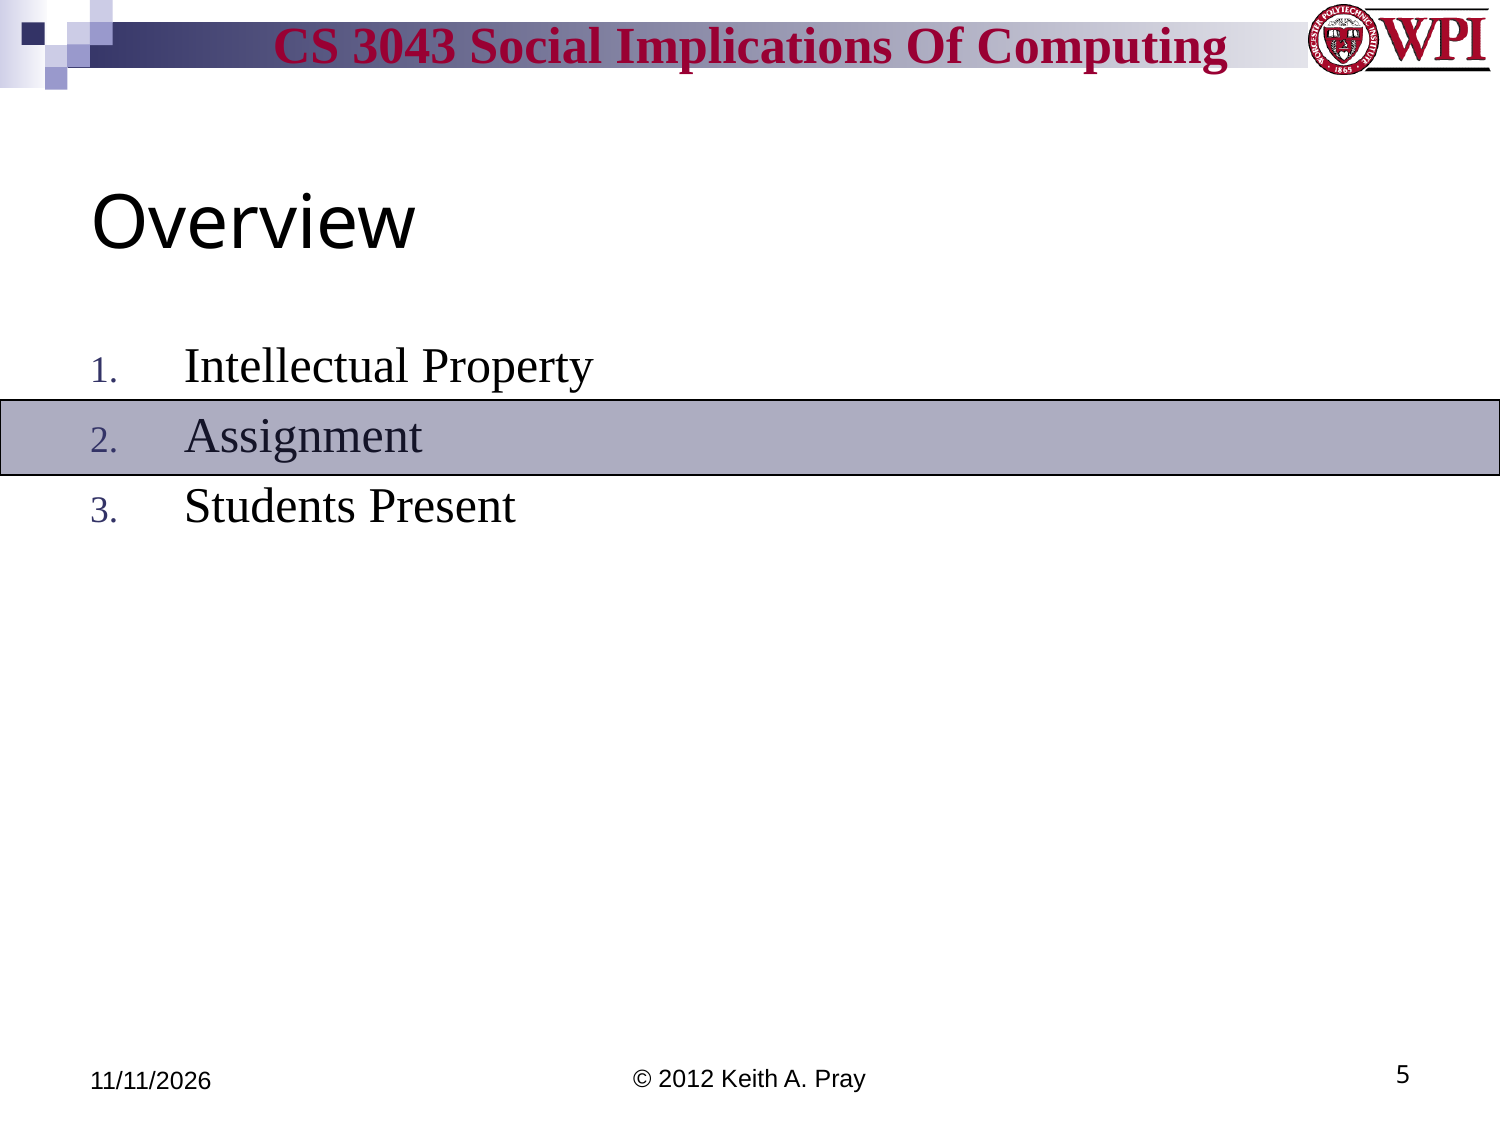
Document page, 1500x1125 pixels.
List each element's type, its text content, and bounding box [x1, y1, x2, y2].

list Intellectual Property Assignment Students Present [74, 475, 1426, 963]
picture [1308, 3, 1500, 75]
title Overview [74, 124, 1426, 313]
slide_number 5 [1074, 1024, 1426, 1101]
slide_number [74, 1024, 426, 1103]
footer © 2012 Keith A. Pray [512, 1024, 988, 1101]
text_box [0, 399, 1500, 475]
list Intellectual Property Assignment Students Present [74, 324, 1426, 399]
